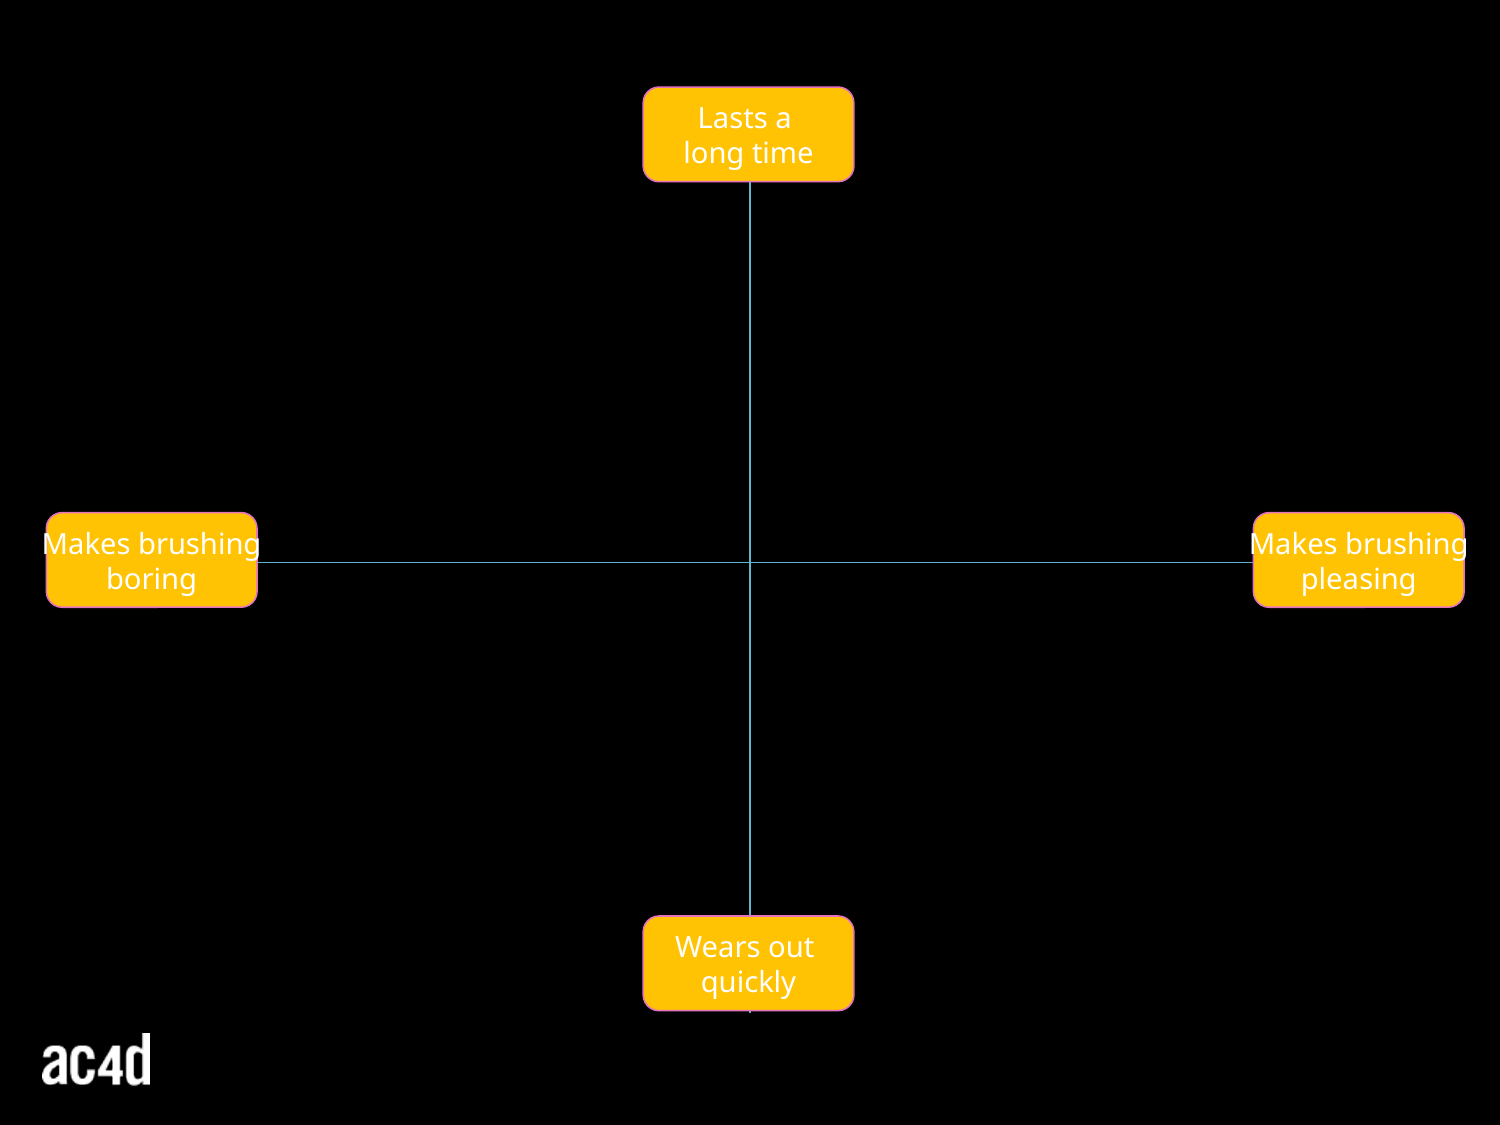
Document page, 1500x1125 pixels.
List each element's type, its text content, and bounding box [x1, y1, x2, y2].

text_box Makes brushing pleasing [1253, 512, 1465, 608]
text_box Lasts a long time [643, 87, 749, 182]
text_box Wears out quickly [754, 916, 854, 1011]
text_box Lasts a long time [751, 87, 854, 182]
text_box Wears out quickly [643, 916, 745, 1011]
picture [42, 1033, 150, 1088]
text_box Makes brushing boring [46, 512, 258, 608]
